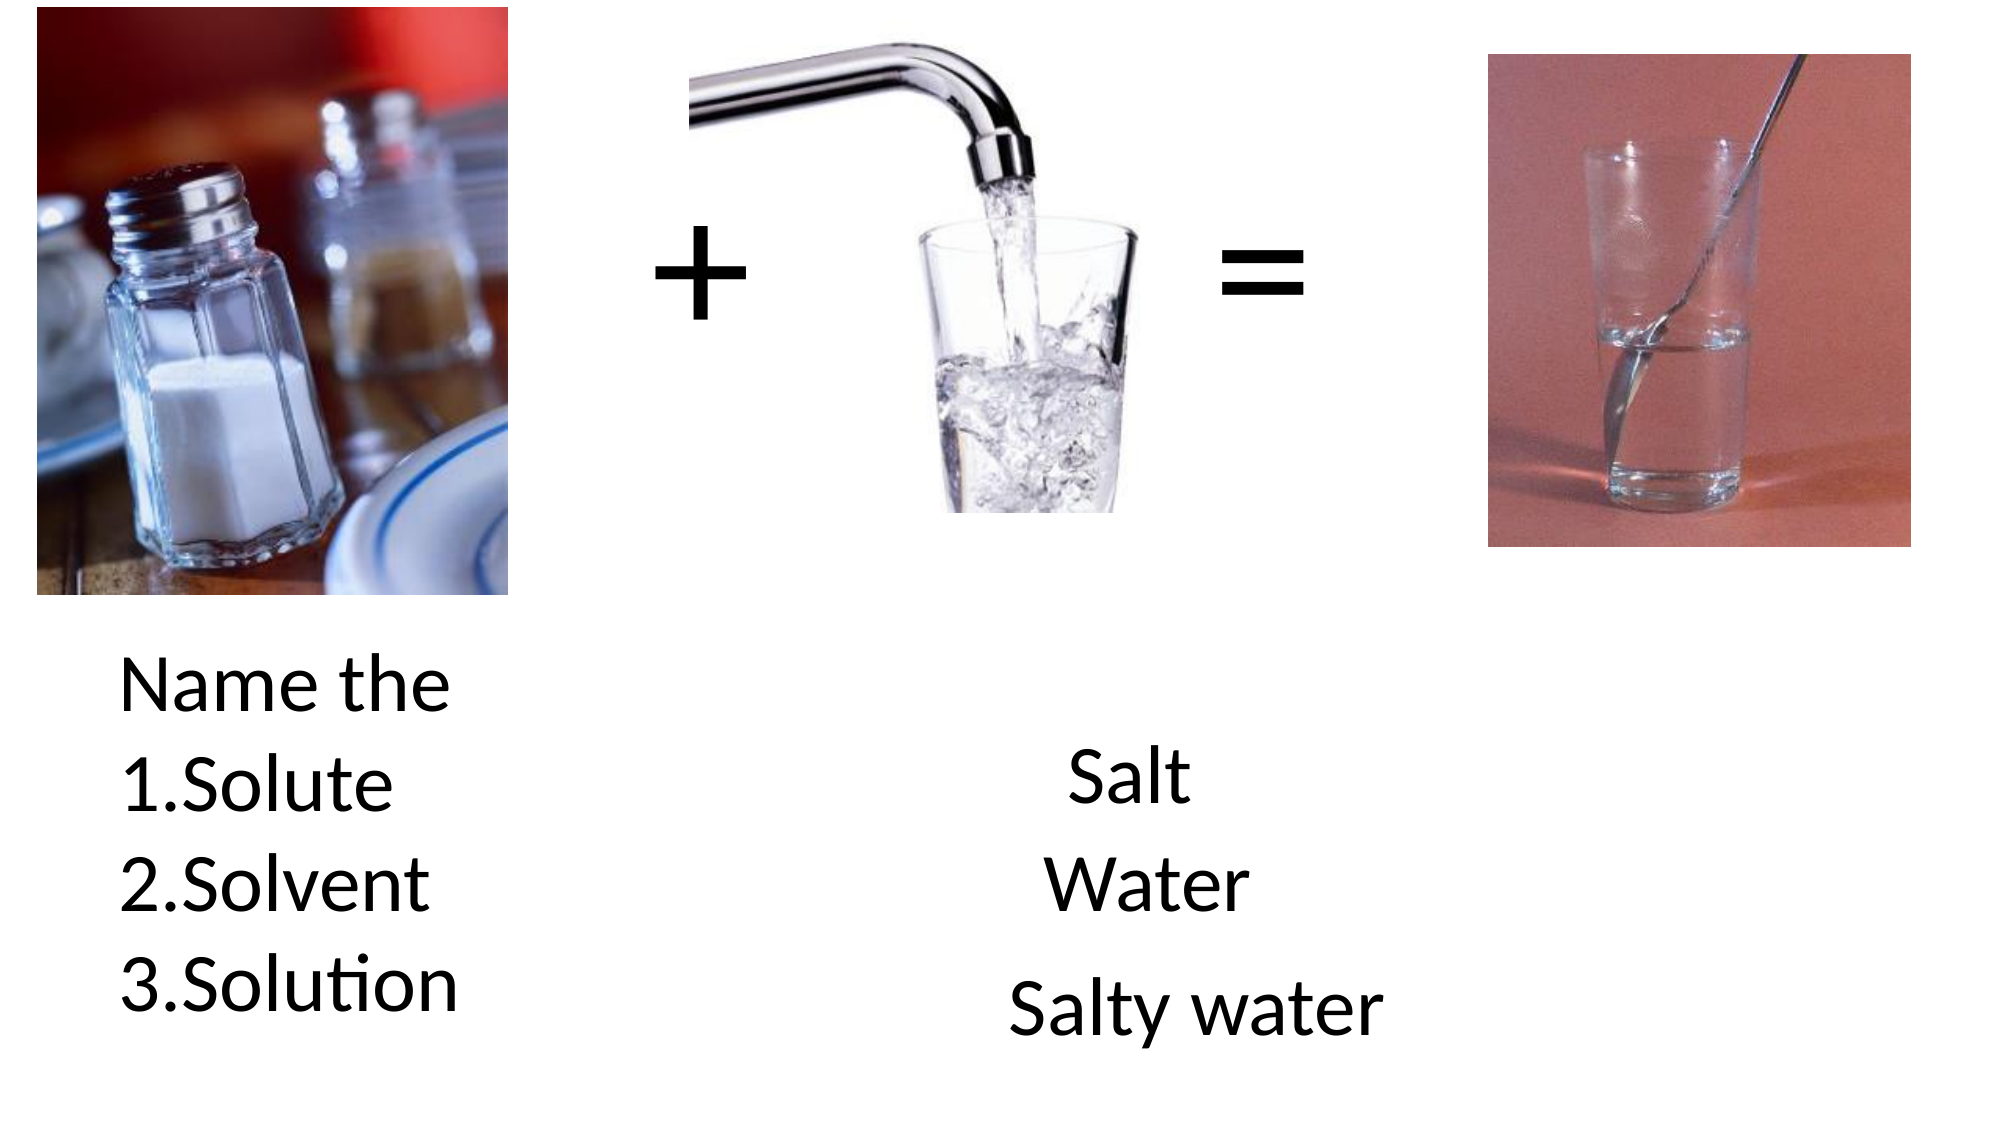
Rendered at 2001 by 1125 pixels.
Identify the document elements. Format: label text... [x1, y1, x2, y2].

picture [689, 20, 1159, 513]
text_box Water [1029, 820, 1287, 936]
picture [1488, 54, 1911, 548]
text_box Salty water [994, 944, 1405, 1060]
text_box = [1199, 128, 1340, 384]
text_box + [636, 128, 689, 384]
text_box Name the Solute Solvent Solution [103, 621, 491, 1036]
text_box Salt [1052, 712, 1229, 820]
picture [37, 7, 508, 595]
